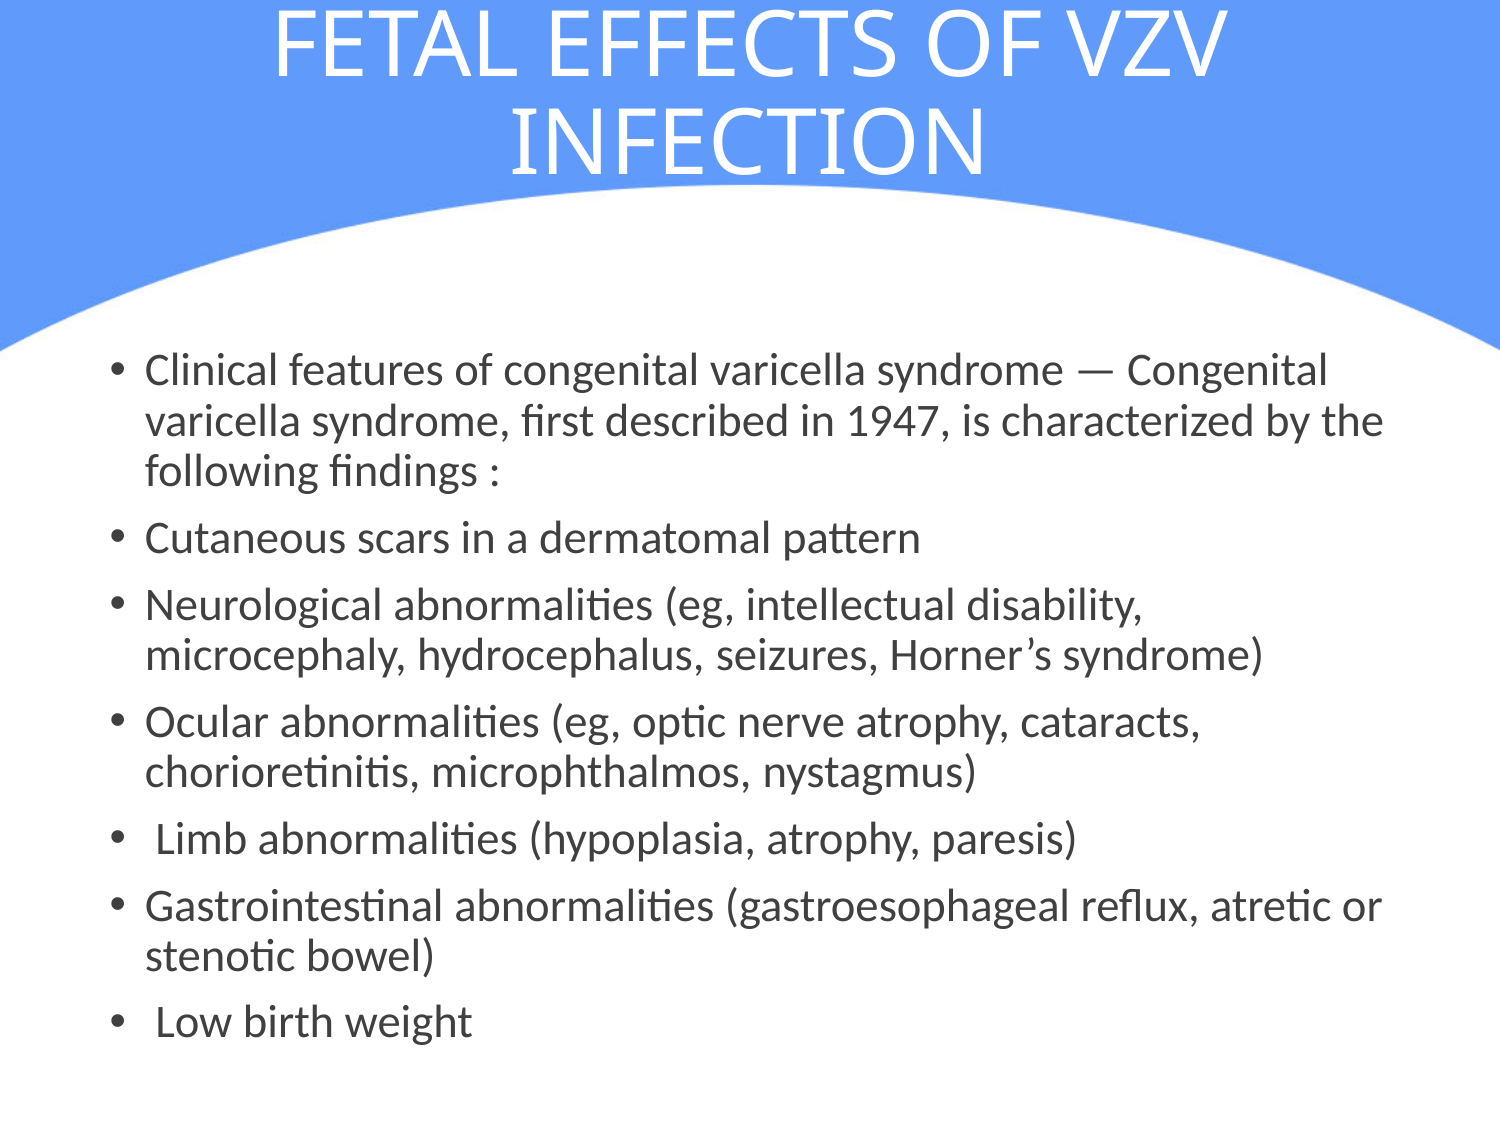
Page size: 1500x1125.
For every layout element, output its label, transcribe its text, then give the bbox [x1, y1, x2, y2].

list Clinical features of congenital varicella syndrome — Congenital varicella syndrome, first described in 1947, is characterized by the following findings : Cutaneous scars in a dermatomal pattern Neurological abnormalities (eg, intellectual disability, microcephaly, hydrocephalus, seizures, Horner’s syndrome) Ocular abnormalities (eg, optic nerve atrophy, cataracts, chorioretinitis, microphthalmos, nystagmus) Limb abnormalities (hypoplasia, atrophy, paresis) Gastrointestinal abnormalities (gastroesophageal reflux, atretic or stenotic bowel) Low birth weight [94, 338, 1408, 1061]
picture [0, 0, 1500, 1125]
title FETAL EFFECTS OF VZV INFECTION [103, 26, 1397, 165]
